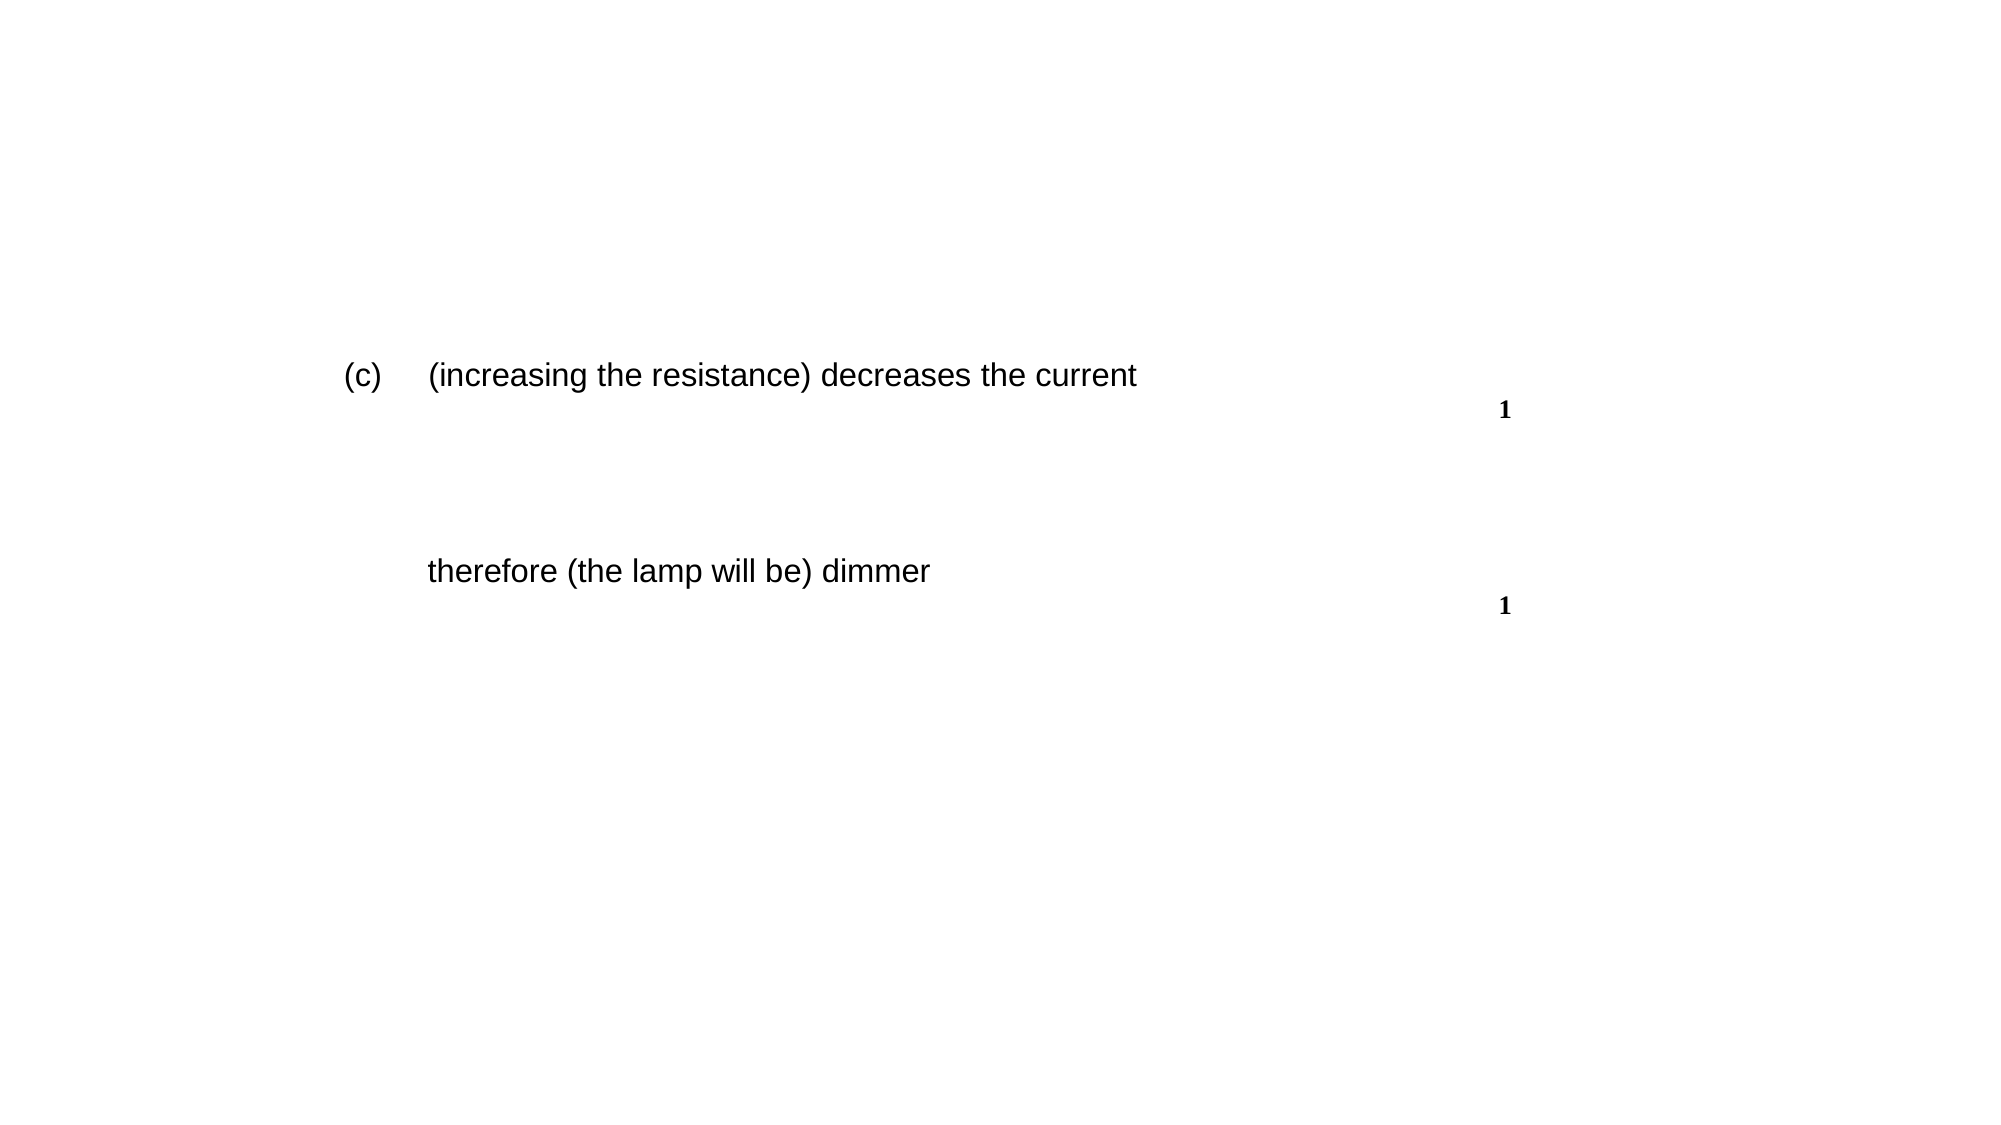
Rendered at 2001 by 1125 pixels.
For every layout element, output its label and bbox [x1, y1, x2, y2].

picture [259, 321, 1600, 723]
